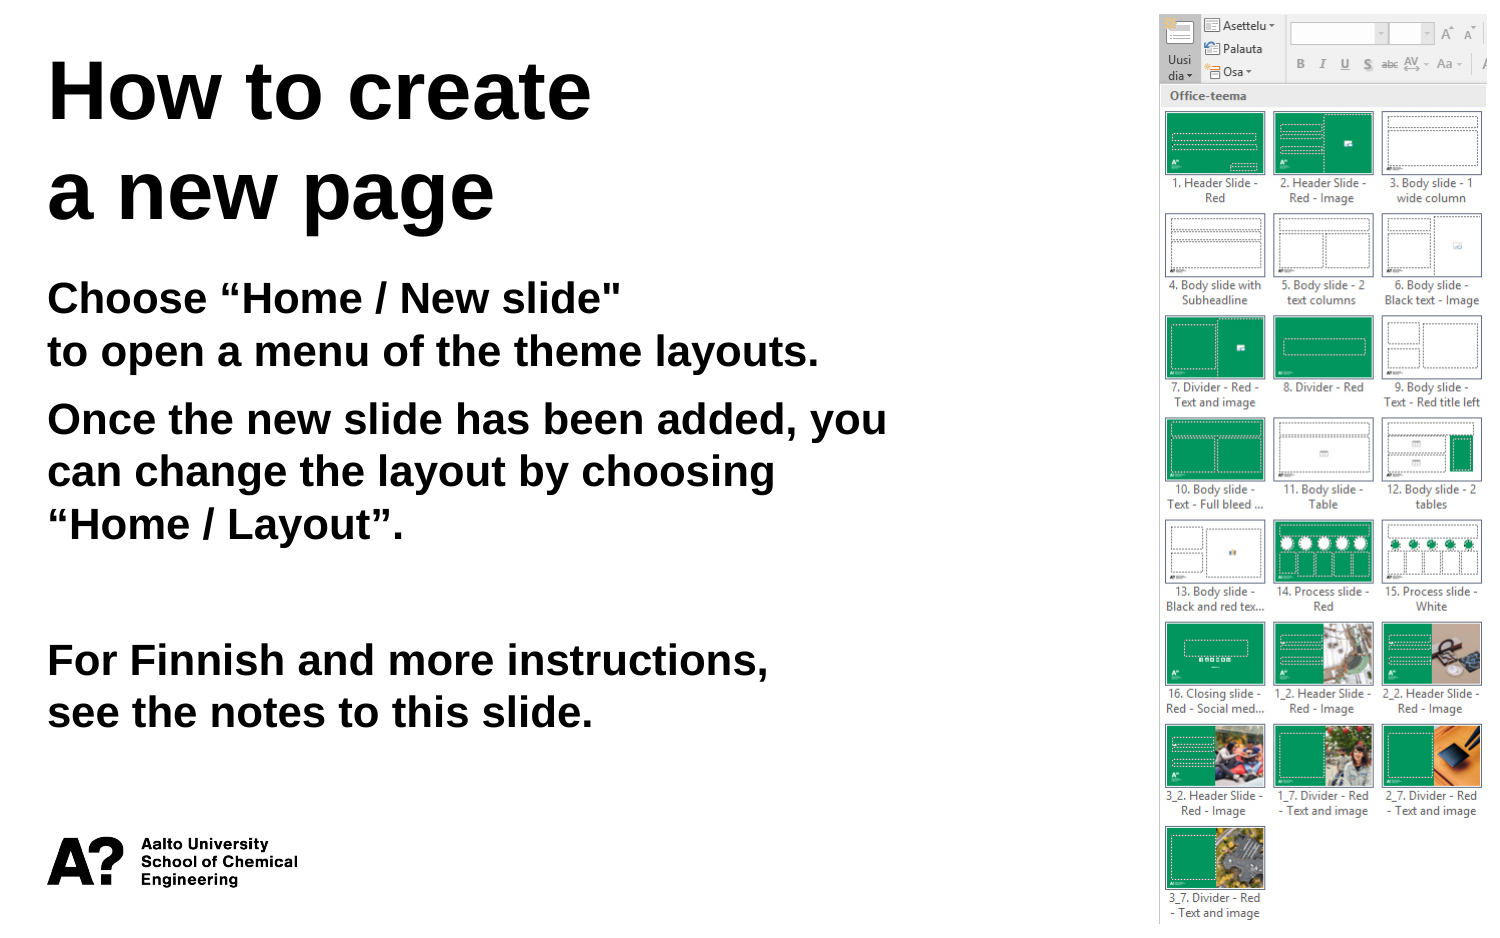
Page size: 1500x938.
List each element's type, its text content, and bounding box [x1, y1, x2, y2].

picture [0, 790, 344, 932]
picture [1159, 14, 1487, 924]
list Choose “Home / New slide" to open a menu of the theme layouts. Once the new slide has been added, you can change the layout by choosing “Home / Layout”. For Finnish and more instructions, see the notes to this slide. [47, 269, 889, 729]
list How to create a new page [47, 36, 712, 227]
